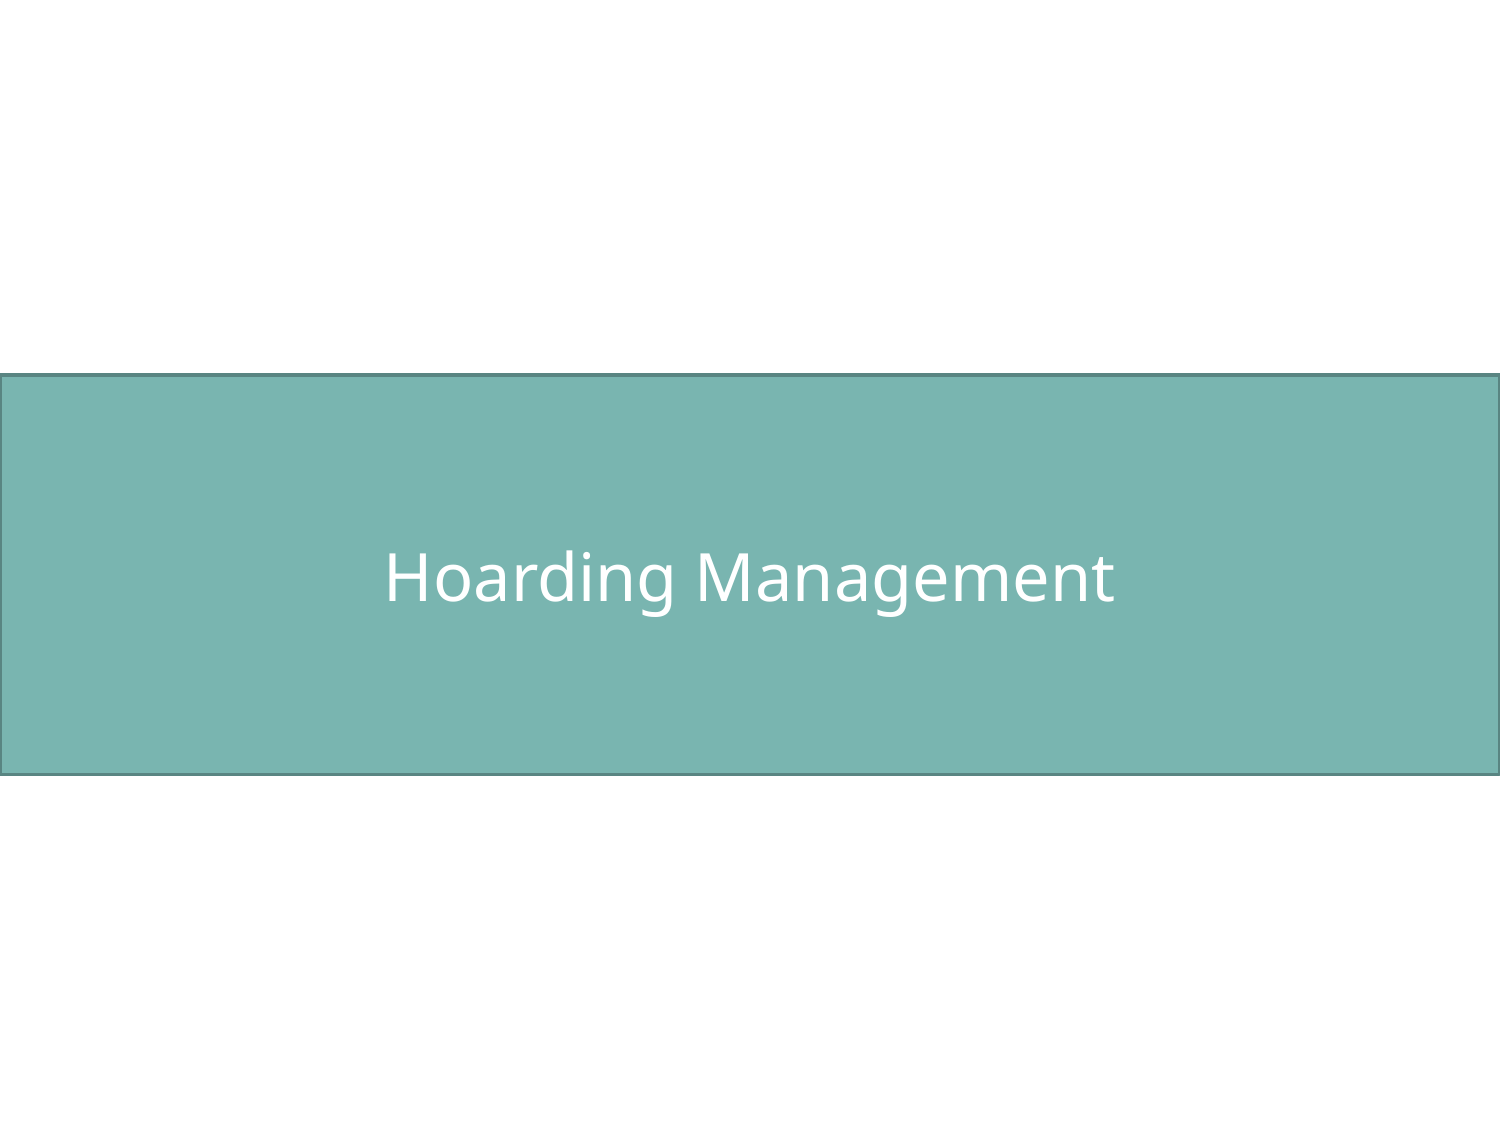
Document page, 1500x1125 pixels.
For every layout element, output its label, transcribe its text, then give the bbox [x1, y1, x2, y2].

text_box Hoarding Management [0, 373, 1500, 776]
